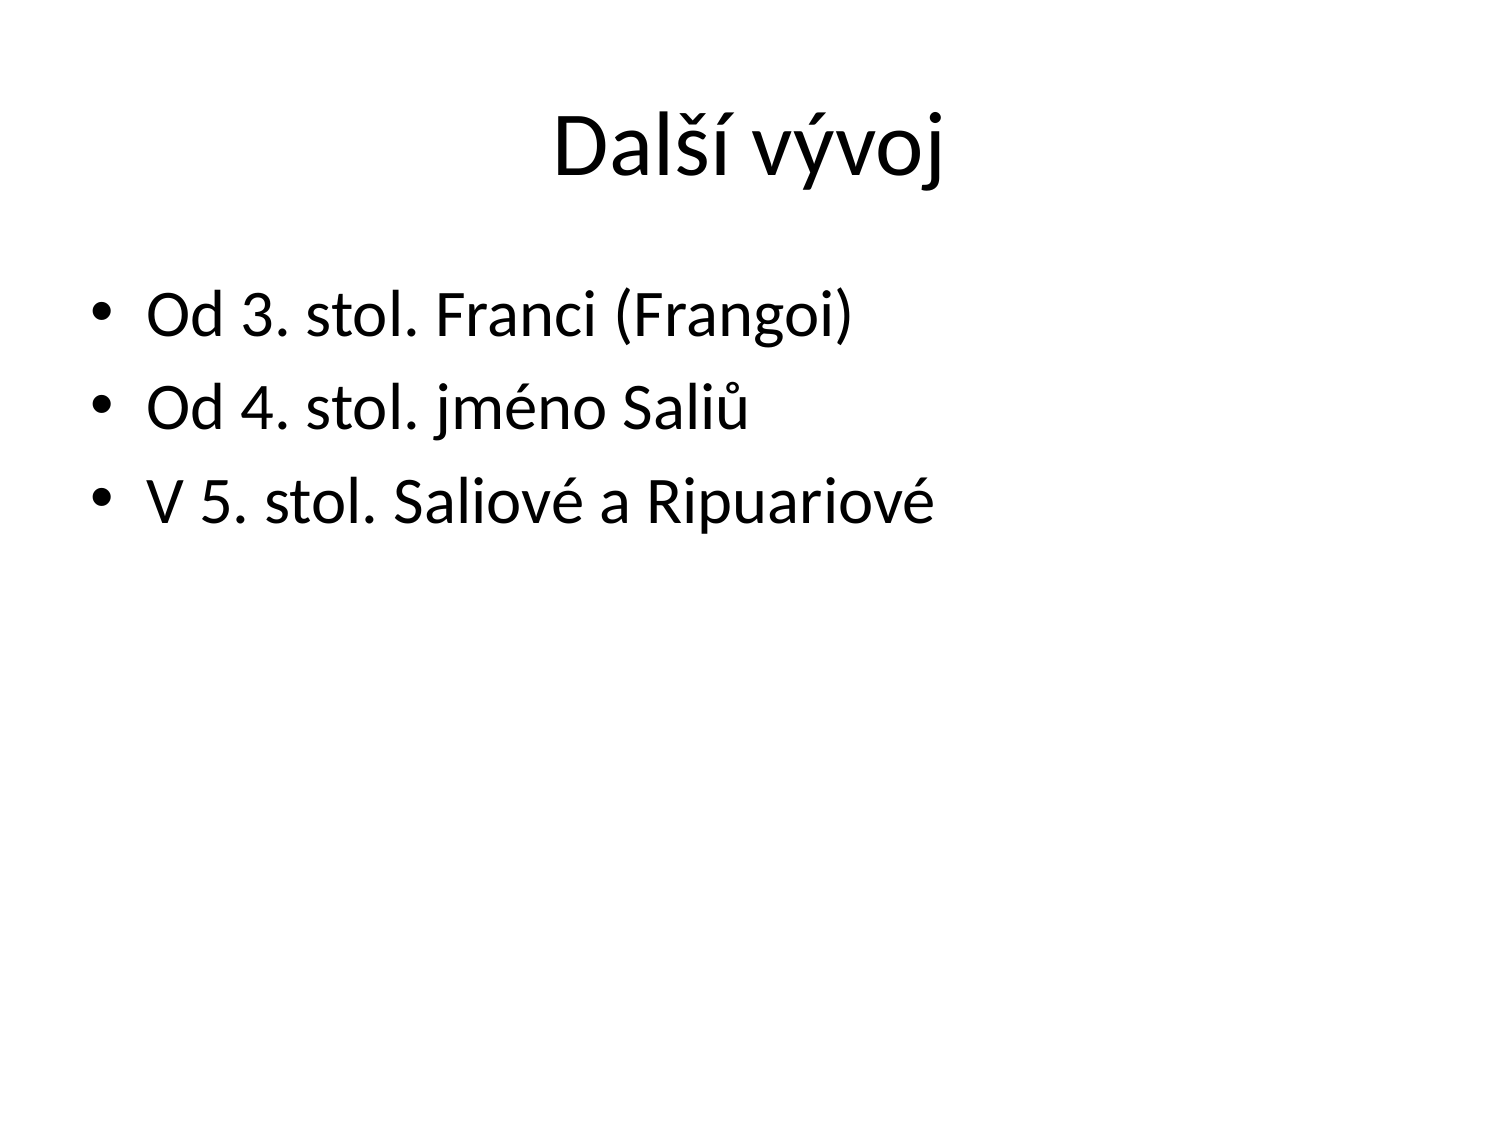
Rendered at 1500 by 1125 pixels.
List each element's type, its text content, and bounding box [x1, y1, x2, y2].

title Další vývoj [75, 45, 1425, 233]
list Od 3. stol. Franci (Frangoi) Od 4. stol. jméno Saliů V 5. stol. Saliové a Ripuariové [75, 262, 1425, 1005]
